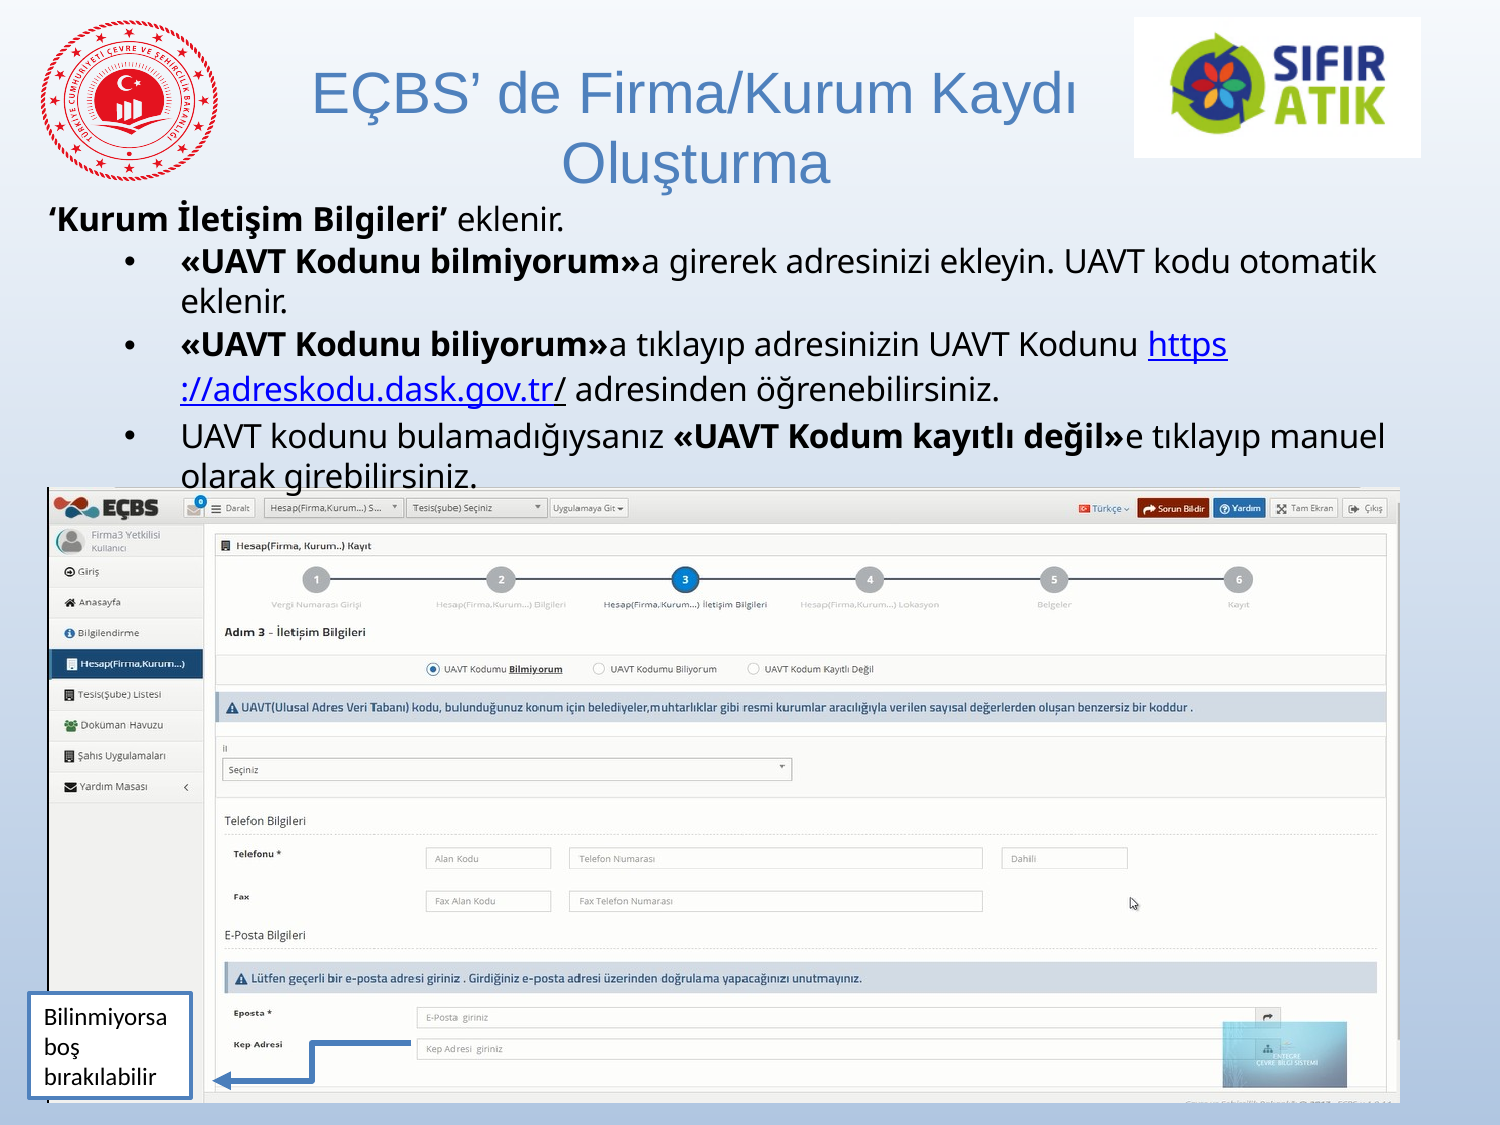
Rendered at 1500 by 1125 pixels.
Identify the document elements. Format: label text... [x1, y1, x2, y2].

text_box Bilinmiyorsa boş bırakılabilir [27, 991, 193, 1100]
picture [37, 17, 221, 184]
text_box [211, 1042, 412, 1081]
text_box ‘Kurum İletişim Bilgileri’ eklenir. «UAVT Kodunu bilmiyorum»a girerek adresinizi ekleyin. UAVT kodu otomatik eklenir. «UAVT Kodunu biliyorum»a tıklayıp adresinizin UAVT Kodunu https://adreskodu.dask.gov.tr/ adresinden öğrenebilirsiniz. UAVT kodunu bulamadığıysanız «UAVT Kodum kayıtlı değil»e tıklayıp manuel olarak girebilirsiniz. [47, 196, 1388, 496]
text_box [47, 487, 1400, 1103]
text_box EÇBS’ de Firma/Kurum Kaydı Oluşturma [214, 52, 1177, 195]
slide_number 7 [1080, 1046, 1425, 1103]
picture [1134, 17, 1421, 158]
